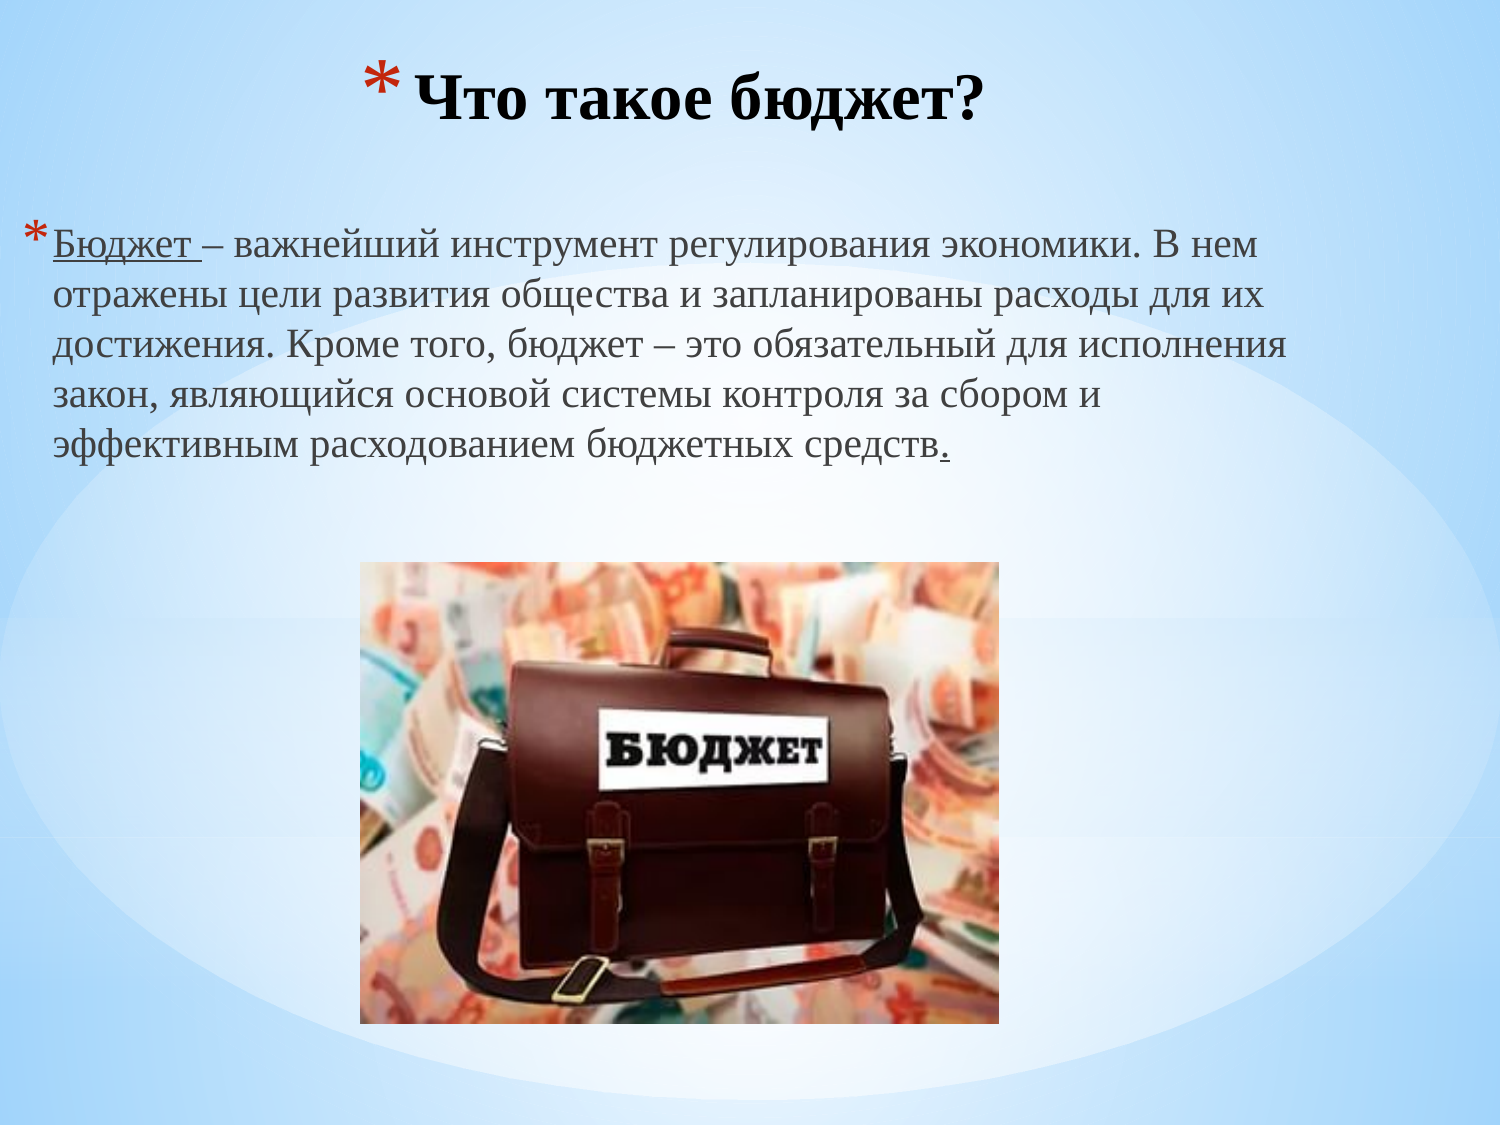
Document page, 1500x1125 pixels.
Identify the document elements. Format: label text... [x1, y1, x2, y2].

picture [359, 562, 999, 1024]
list Бюджет – важнейший инструмент регулирования экономики. В нем отражены цели развития общества и запланированы расходы для их достижения. Кроме того, бюджет – это обязательный для исполнения закон, являющийся основой системы контроля за сбором и эффективным расходованием бюджетных средств. [0, 208, 1350, 528]
title Что такое бюджет? [0, 45, 1350, 185]
